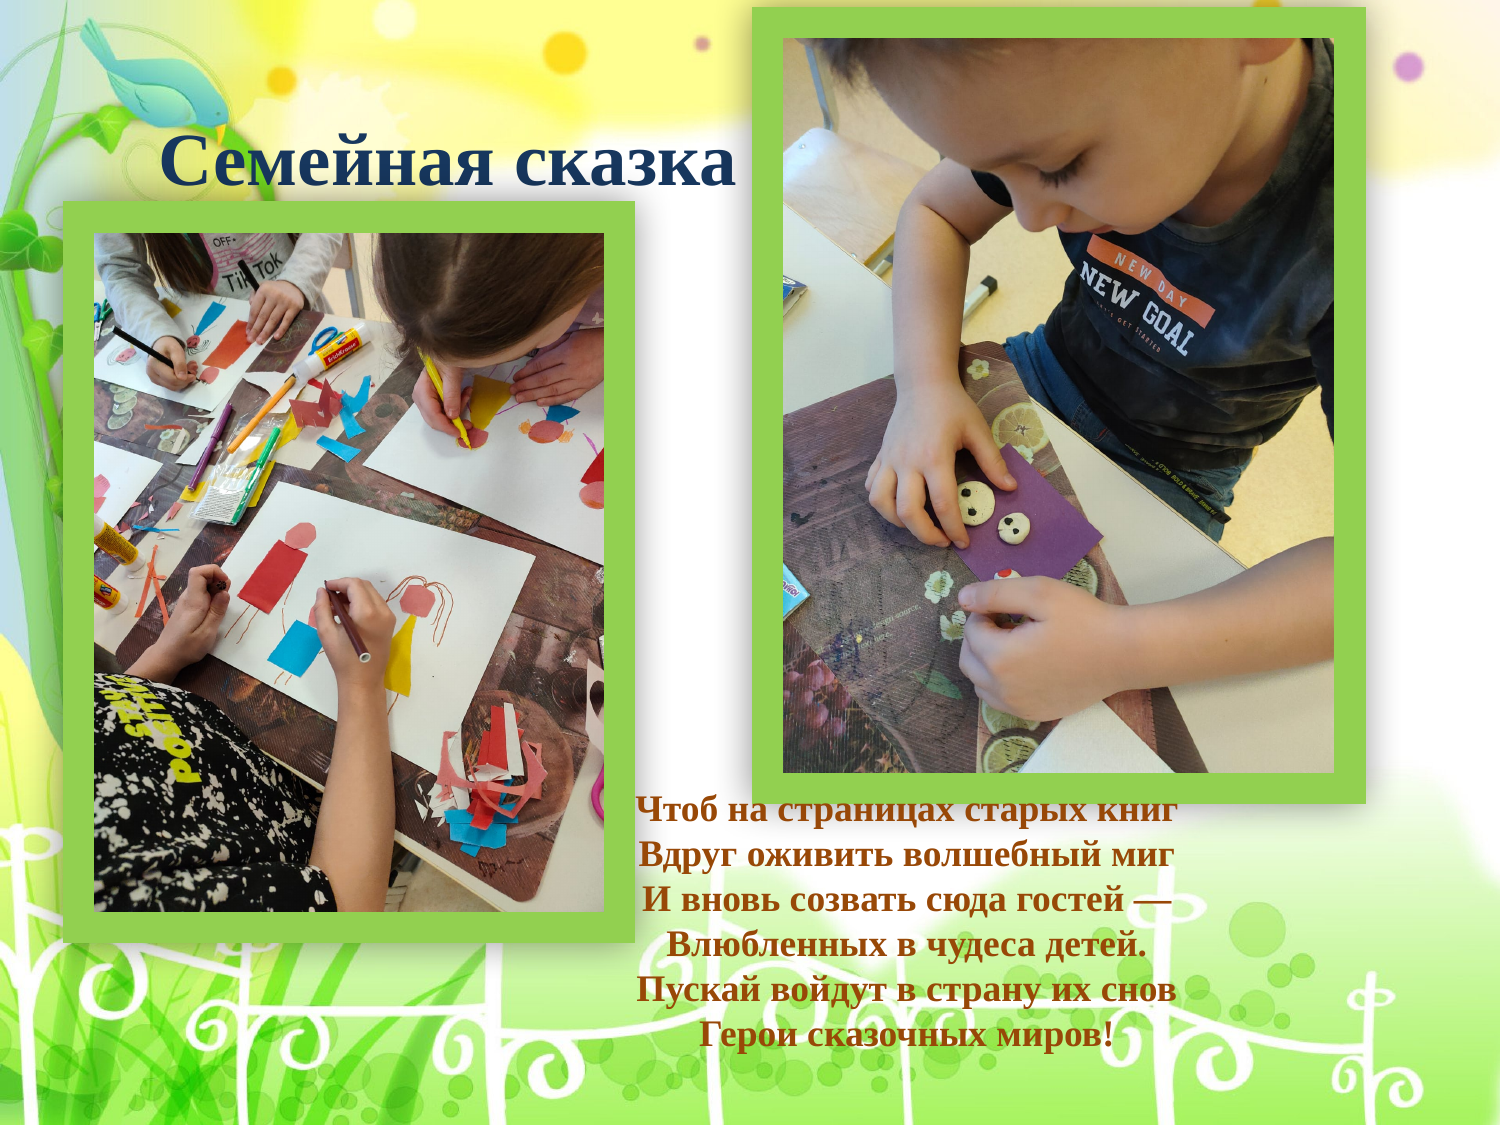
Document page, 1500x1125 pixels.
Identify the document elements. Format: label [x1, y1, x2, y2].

picture [93, 232, 604, 913]
picture [782, 37, 1335, 774]
list [0, 0, 1500, 1125]
